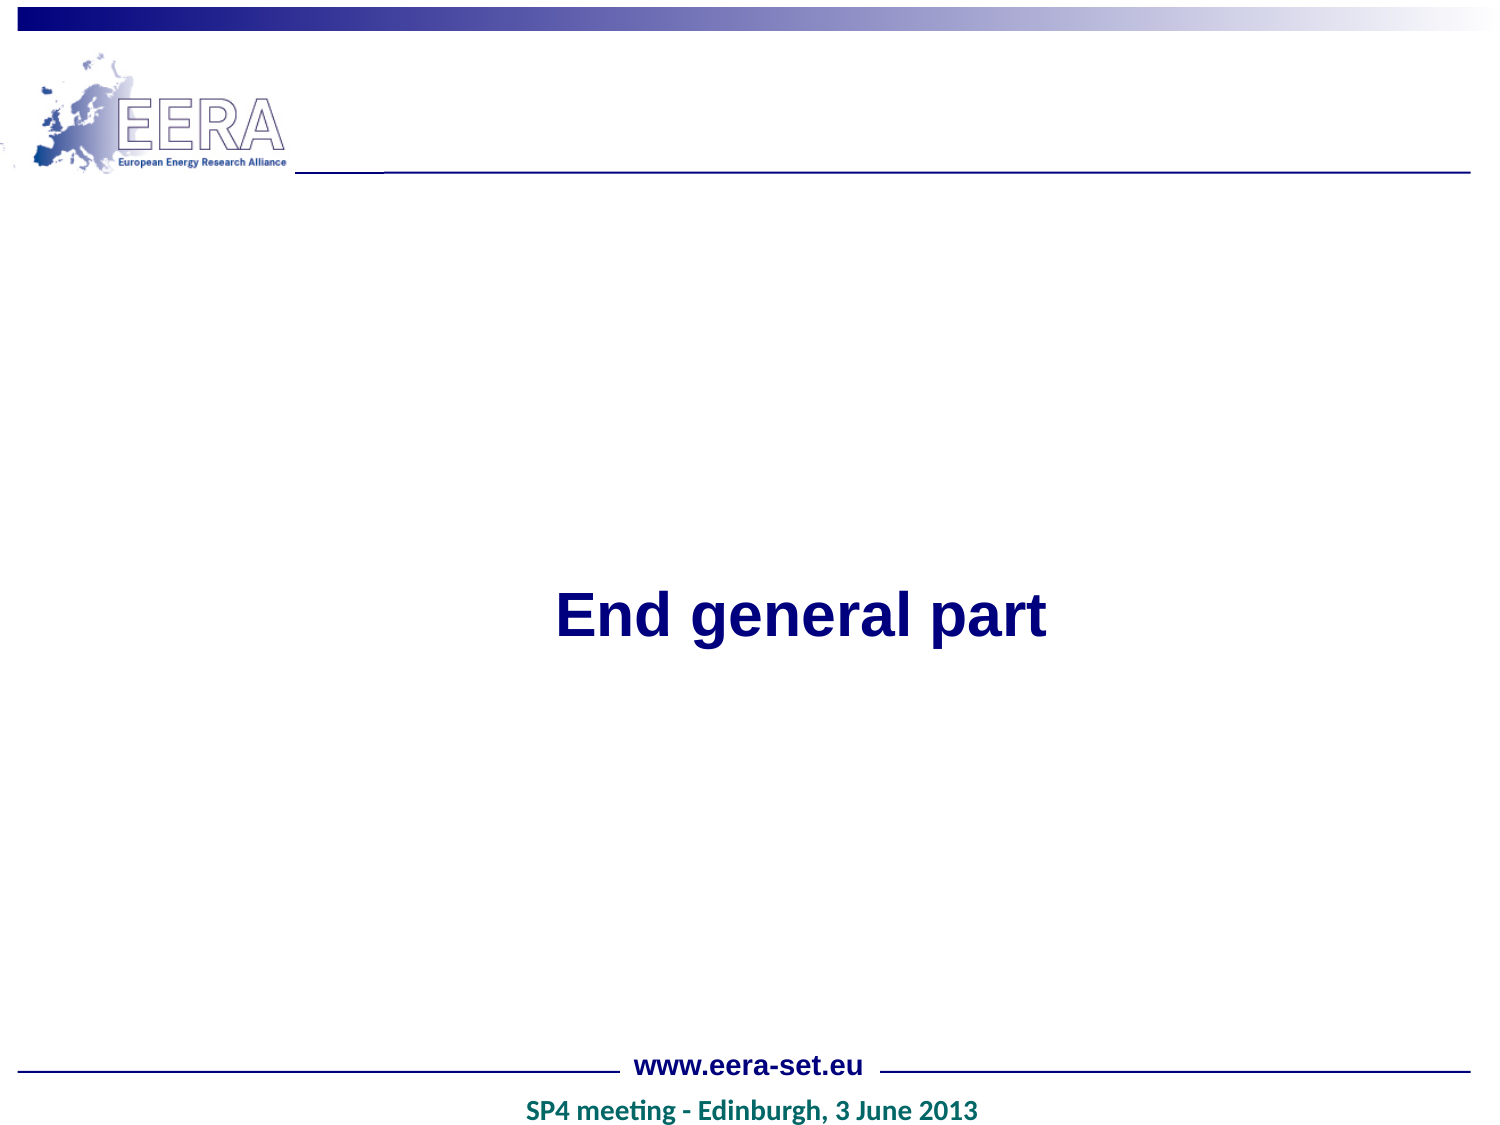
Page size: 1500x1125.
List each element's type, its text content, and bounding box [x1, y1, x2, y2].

title End general part [317, 562, 1286, 661]
picture [0, 30, 290, 174]
footer www.eera-set.eu [511, 1013, 987, 1089]
